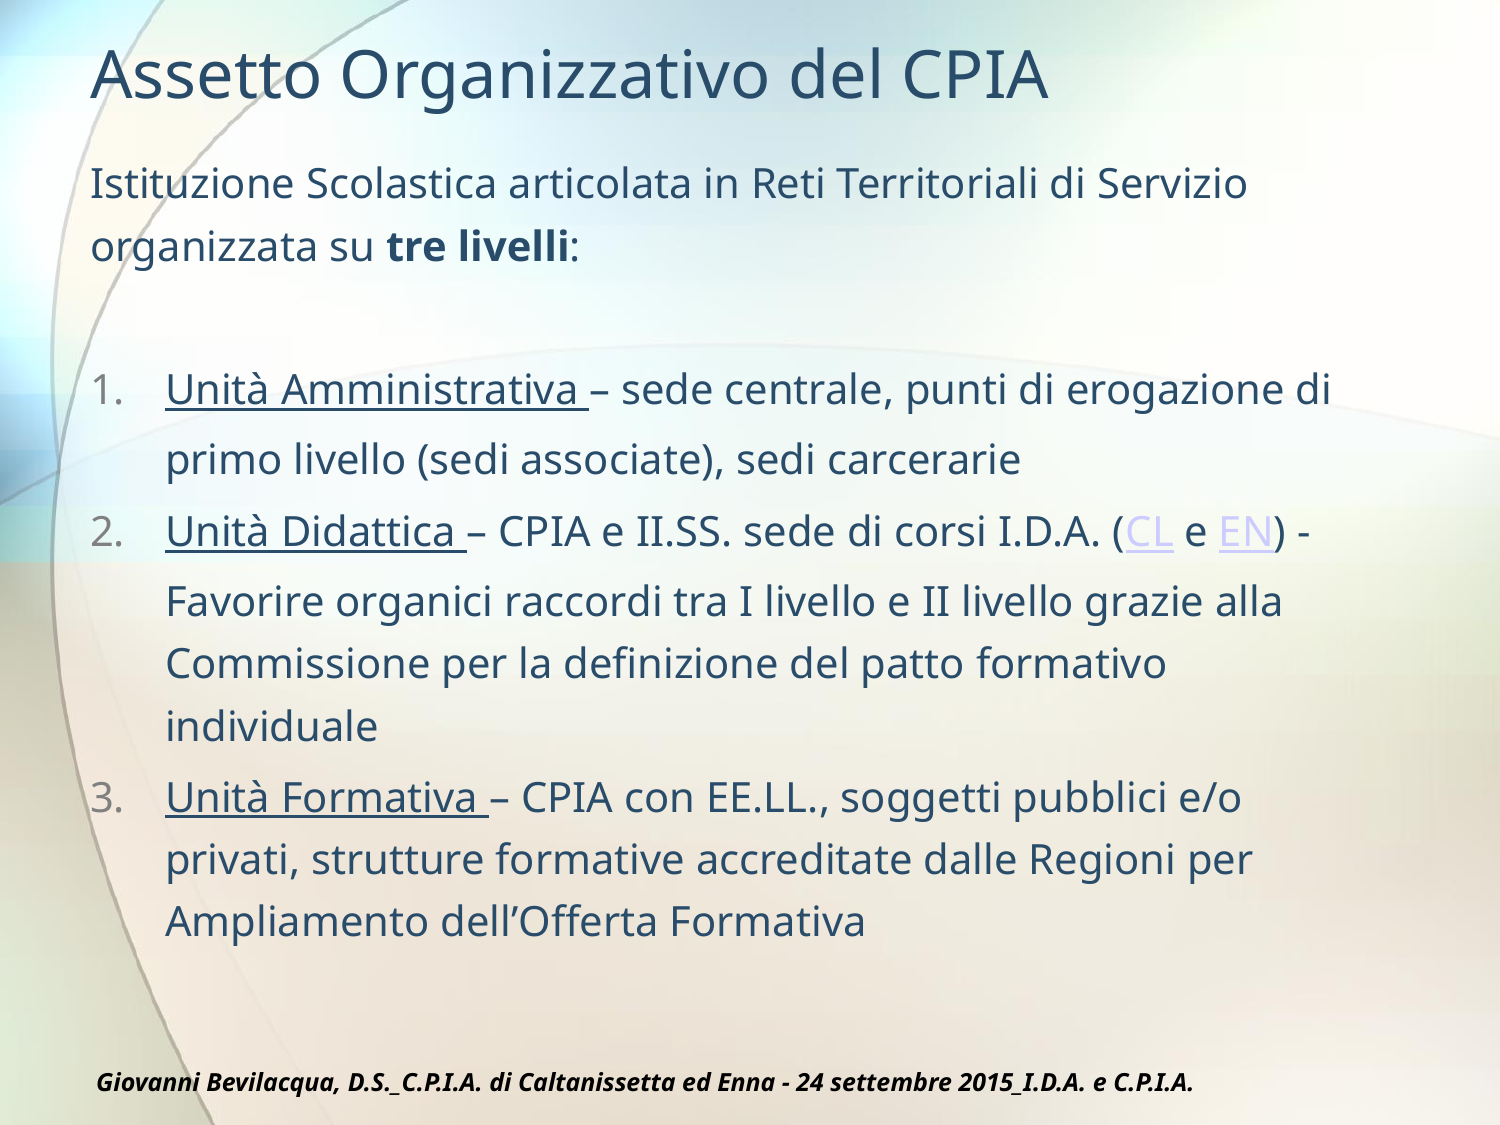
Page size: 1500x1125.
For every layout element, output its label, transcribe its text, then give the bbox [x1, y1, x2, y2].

picture [0, 0, 1500, 1125]
title Assetto Organizzativo del CPIA [75, 30, 1400, 114]
list Istituzione Scolastica articolata in Reti Territoriali di Servizio organizzata su tre livelli: Unità Amministrativa – sede centrale, punti di erogazione di primo livello (sedi associate), sedi carcerarie Unità Didattica – CPIA e II.SS. sede di corsi I.D.A. (CL e EN) - Favorire organici raccordi tra I livello e II livello grazie alla Commissione per la definizione del patto formativo individuale Unità Formativa – CPIA con EE.LL., soggetti pubblici e/o privati, strutture formative accreditate dalle Regioni per Ampliamento dell’Offerta Formativa [75, 137, 1400, 905]
footer Giovanni Bevilacqua, D.S._C.P.I.A. di Caltanissetta ed Enna - 24 settembre 2015_I.D.A. e C.P.I.A. [29, 1058, 1270, 1106]
